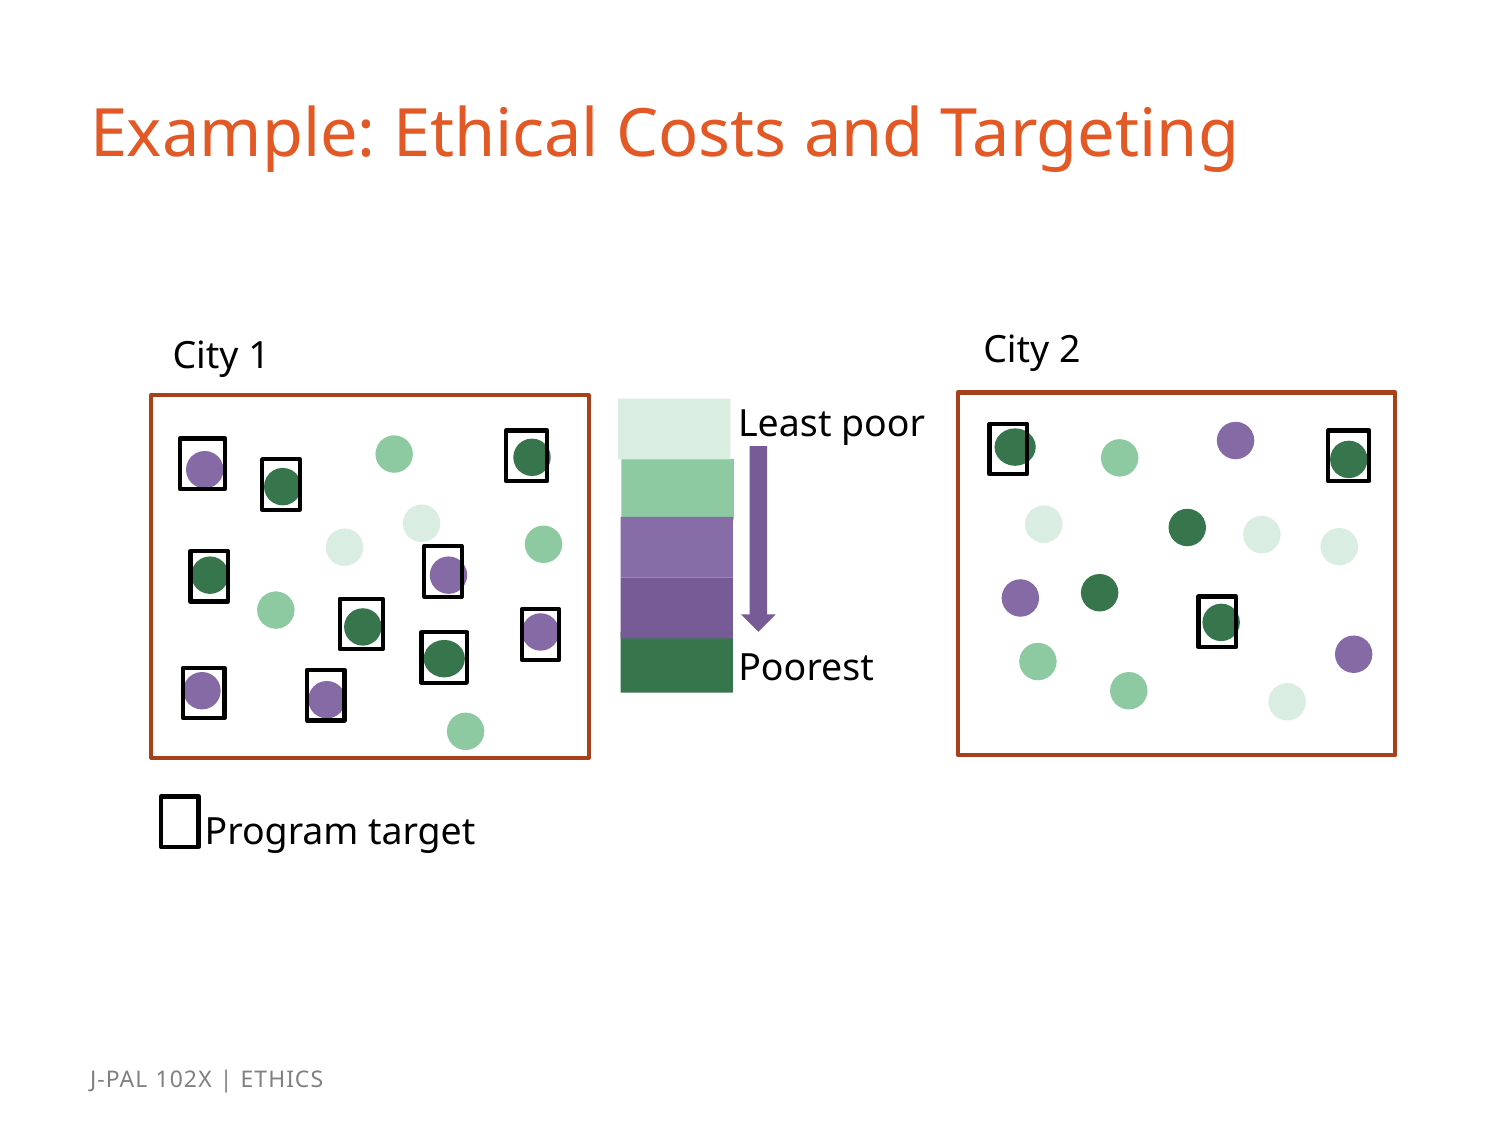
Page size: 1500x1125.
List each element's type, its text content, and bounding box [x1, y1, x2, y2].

text_box [188, 549, 230, 604]
text_box [373, 433, 415, 475]
text_box [1029, 430, 1038, 464]
text_box City 2 [968, 317, 1127, 378]
text_box [987, 422, 1029, 476]
text_box [338, 597, 385, 651]
text_box [956, 390, 1397, 757]
text_box [178, 436, 227, 491]
text_box [1318, 525, 1361, 568]
text_box [999, 577, 1042, 619]
text_box [1166, 506, 1209, 549]
text_box [305, 668, 347, 723]
text_box [549, 445, 553, 470]
text_box [522, 523, 565, 566]
text_box [1196, 594, 1238, 649]
text_box [400, 502, 443, 545]
text_box [520, 607, 561, 662]
text_box [1078, 571, 1121, 614]
text_box Least poor [723, 392, 977, 452]
text_box [159, 794, 201, 849]
text_box [504, 428, 549, 483]
text_box [618, 576, 735, 640]
text_box [1238, 610, 1242, 635]
text_box [1241, 513, 1283, 556]
text_box City 1 [157, 323, 300, 384]
text_box [619, 457, 736, 522]
text_box [1107, 669, 1150, 712]
title Example: Ethical Costs and Targeting [75, 32, 1425, 227]
text_box [618, 515, 735, 576]
text_box [1326, 428, 1371, 483]
text_box [260, 457, 302, 512]
text_box [254, 589, 297, 631]
text_box [419, 630, 469, 685]
text_box Program target [189, 799, 491, 860]
text_box [464, 561, 470, 589]
text_box [444, 710, 487, 753]
text_box [1214, 419, 1257, 462]
text_box [739, 443, 778, 634]
text_box [1332, 633, 1375, 676]
text_box [1266, 680, 1309, 723]
text_box [181, 666, 227, 720]
footer J-PAL 102x | Ethics [75, 1057, 1204, 1094]
text_box [1098, 437, 1141, 479]
text_box [1017, 640, 1059, 683]
text_box [1022, 503, 1065, 545]
text_box [422, 544, 464, 599]
text_box [149, 393, 591, 760]
text_box [618, 640, 723, 695]
text_box [616, 397, 732, 461]
text_box [323, 526, 366, 569]
text_box Poorest [723, 635, 900, 696]
